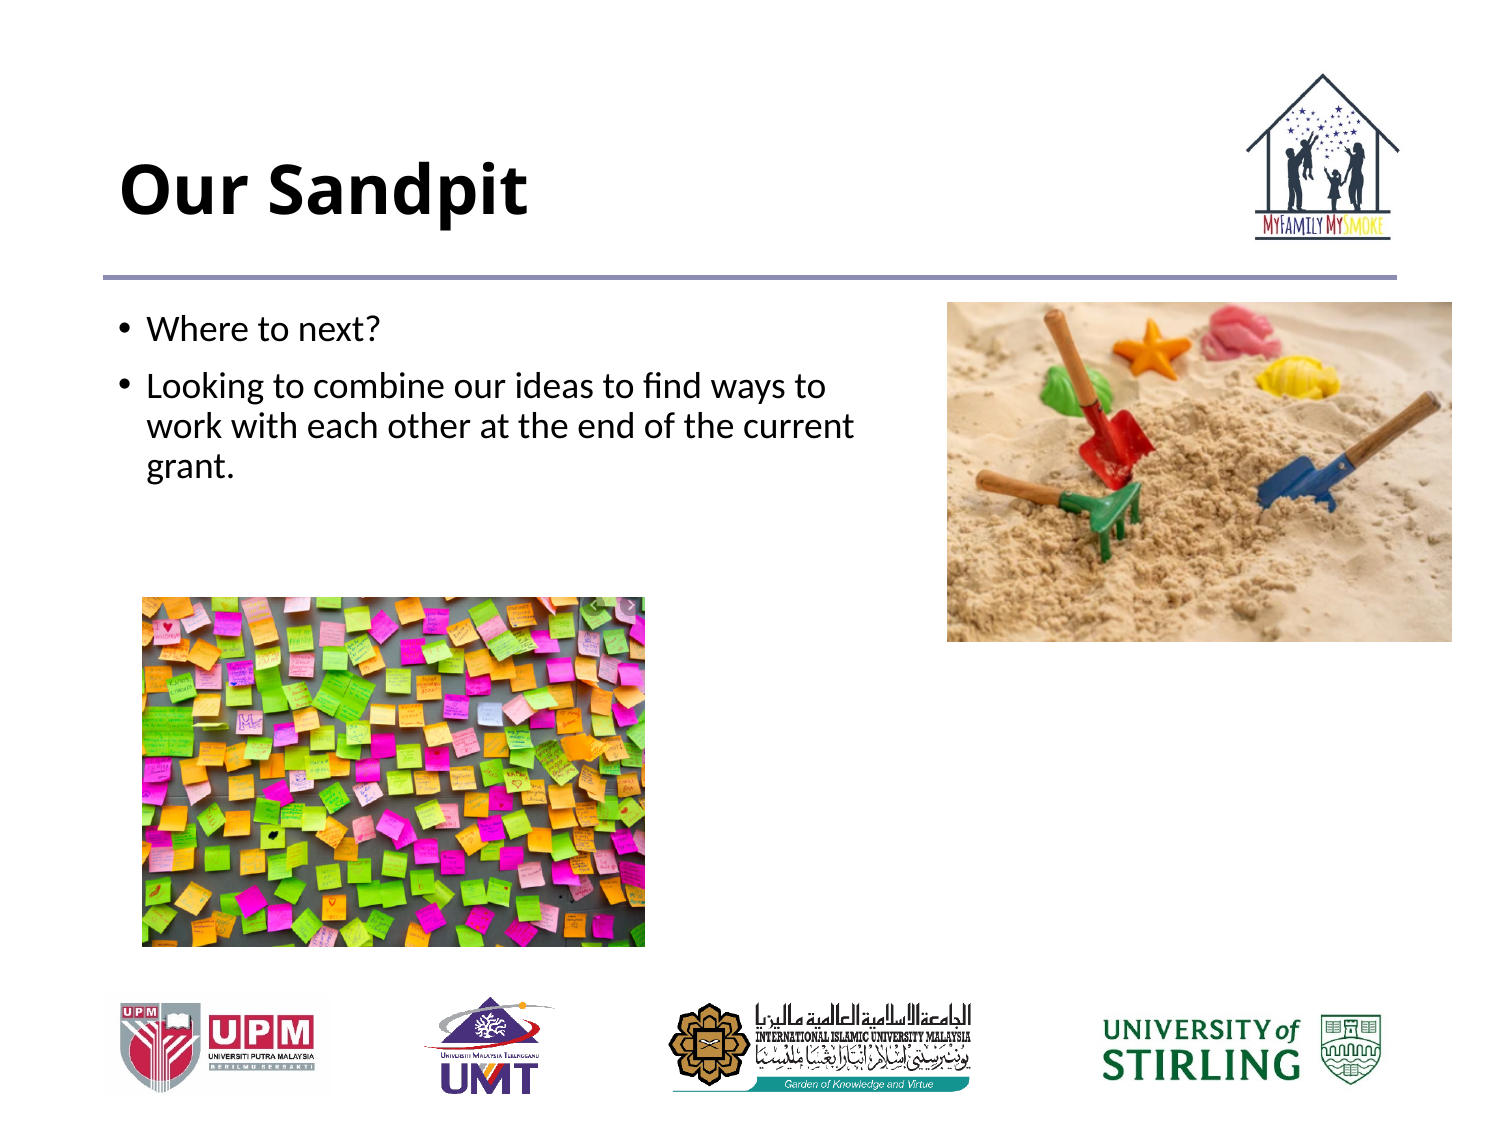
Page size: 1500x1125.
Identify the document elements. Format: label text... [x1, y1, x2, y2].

title Our Sandpit [103, 109, 1229, 275]
picture [418, 1016, 560, 1098]
picture [647, 978, 999, 1113]
list Where to next? Looking to combine our ideas to find ways to work with each other at the end of the current grant. [103, 302, 906, 1016]
picture [103, 1016, 331, 1098]
picture [946, 302, 1452, 642]
picture [1086, 992, 1397, 1099]
picture [1228, 59, 1418, 256]
picture [142, 597, 645, 947]
